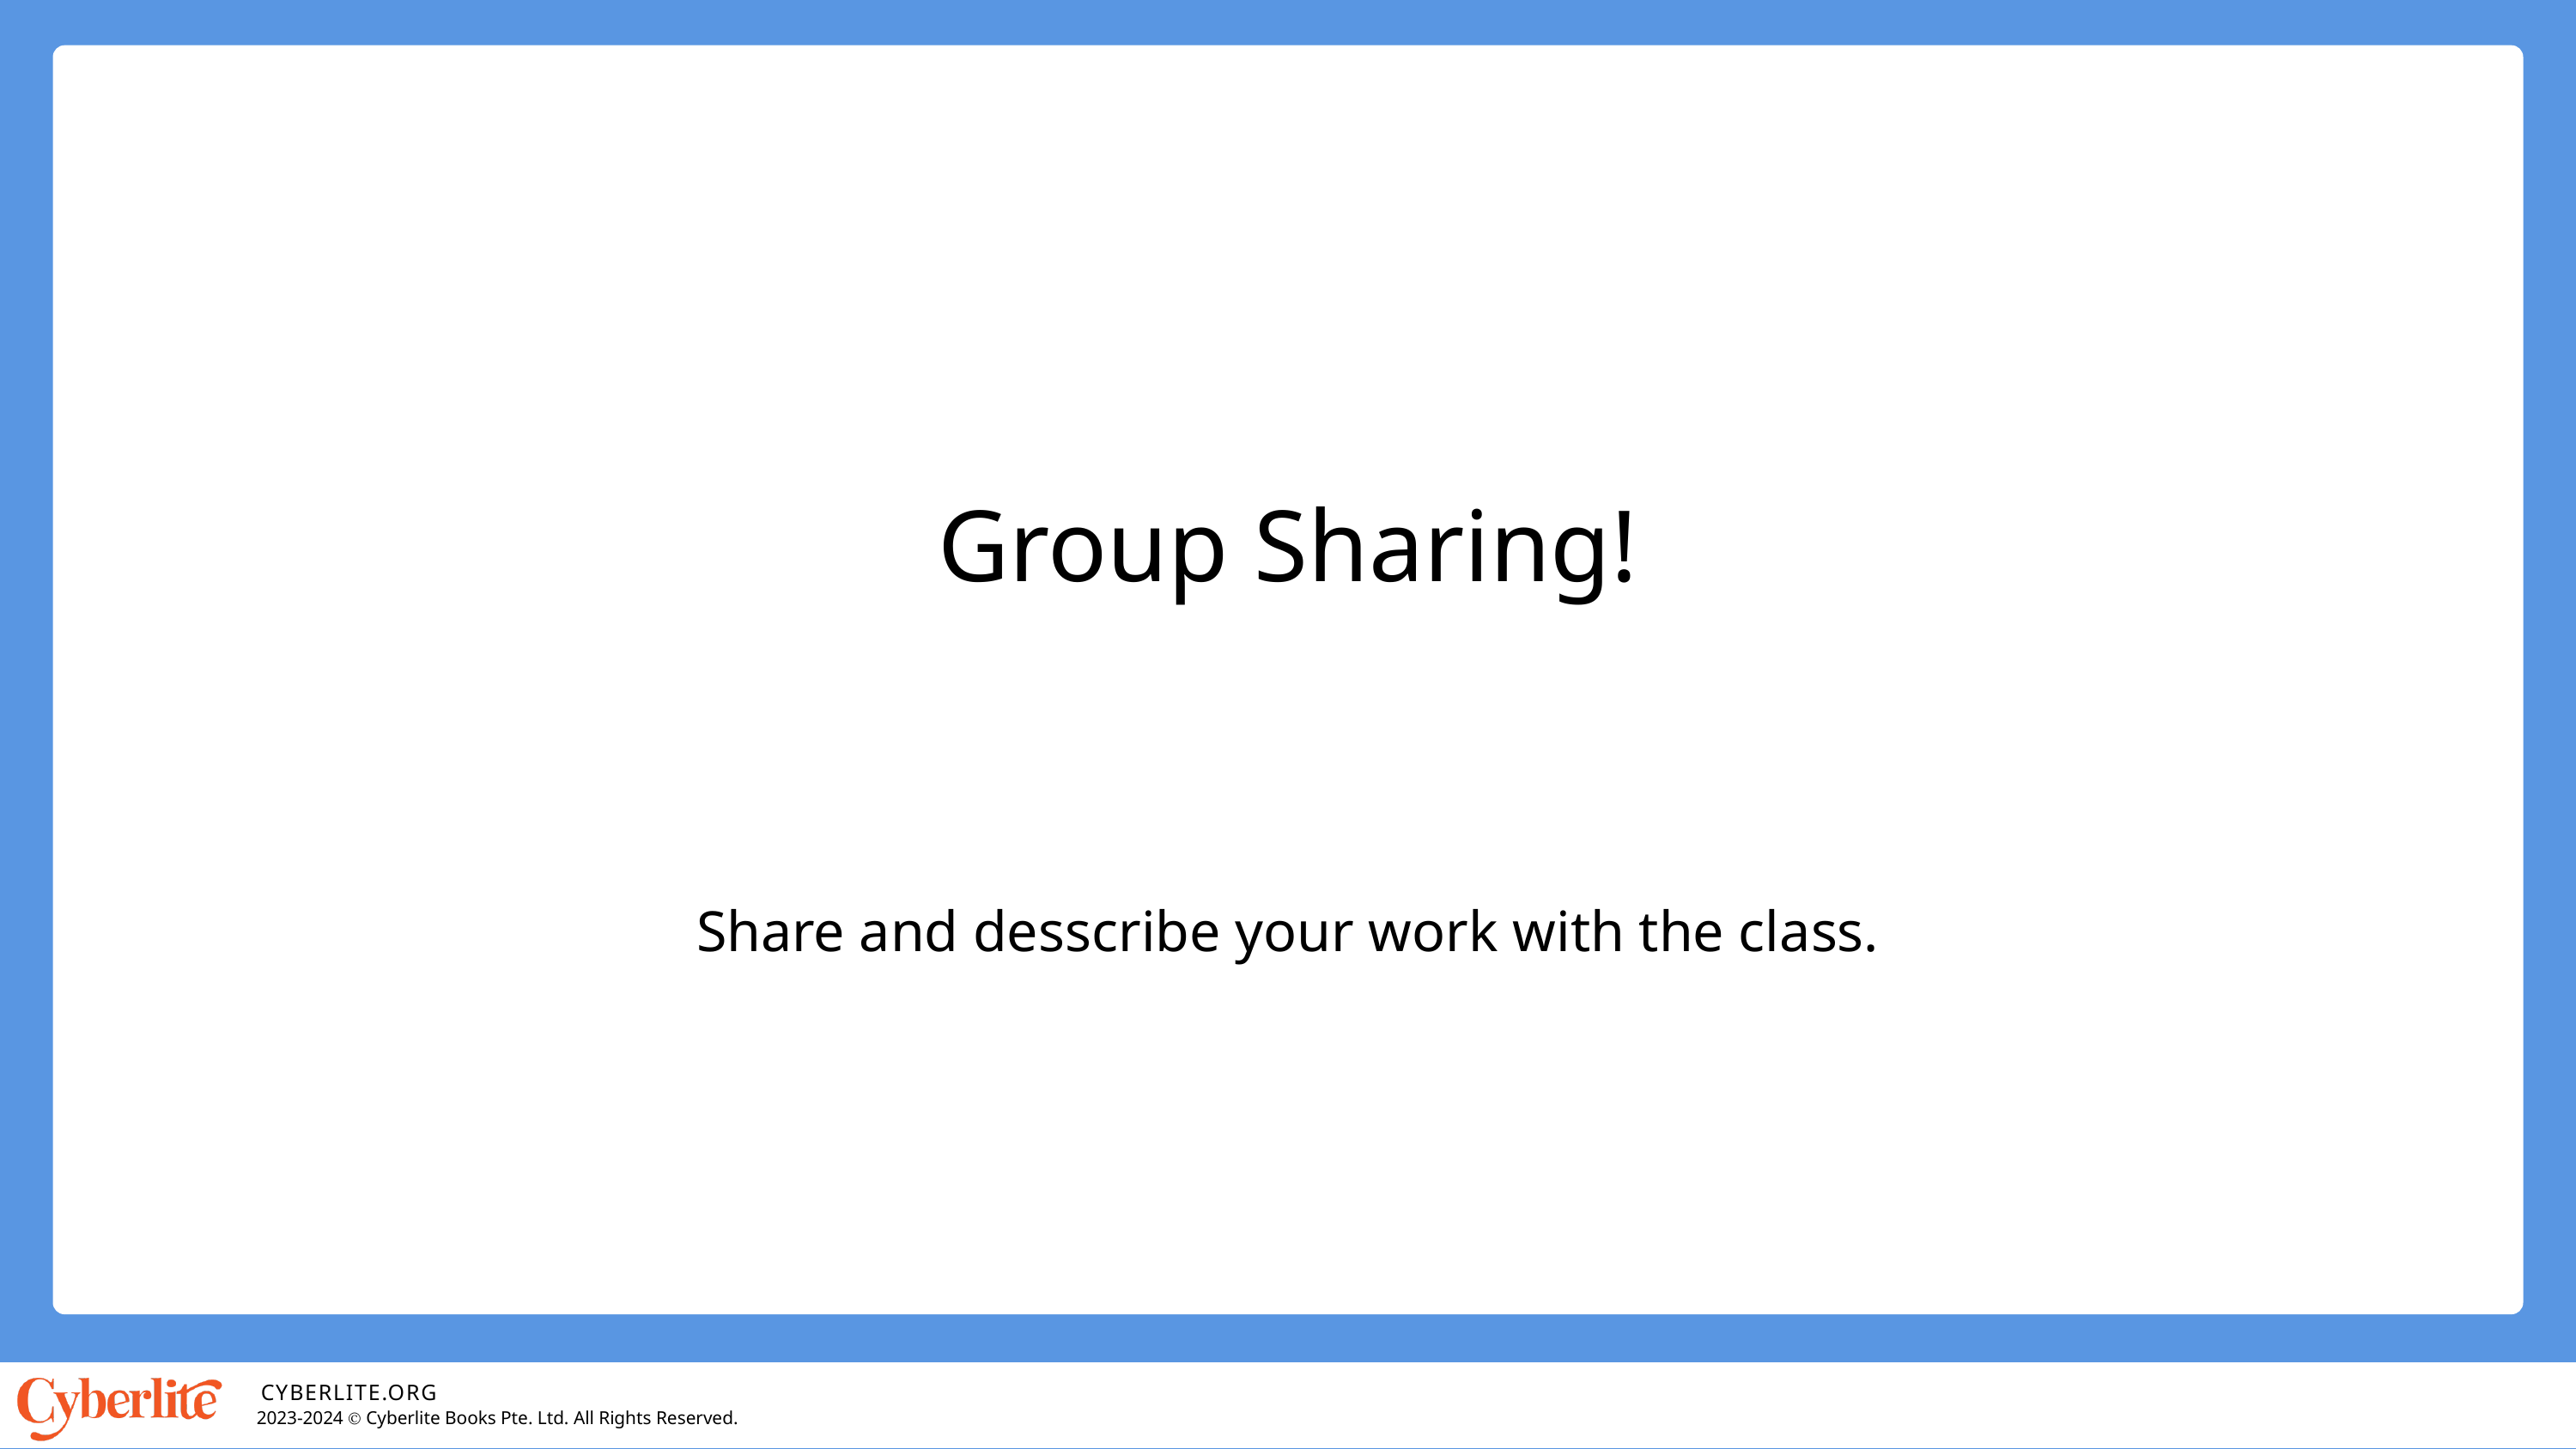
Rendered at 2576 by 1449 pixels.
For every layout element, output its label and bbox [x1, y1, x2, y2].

text_box [52, 45, 2524, 1315]
text_box [0, 1361, 2576, 1449]
